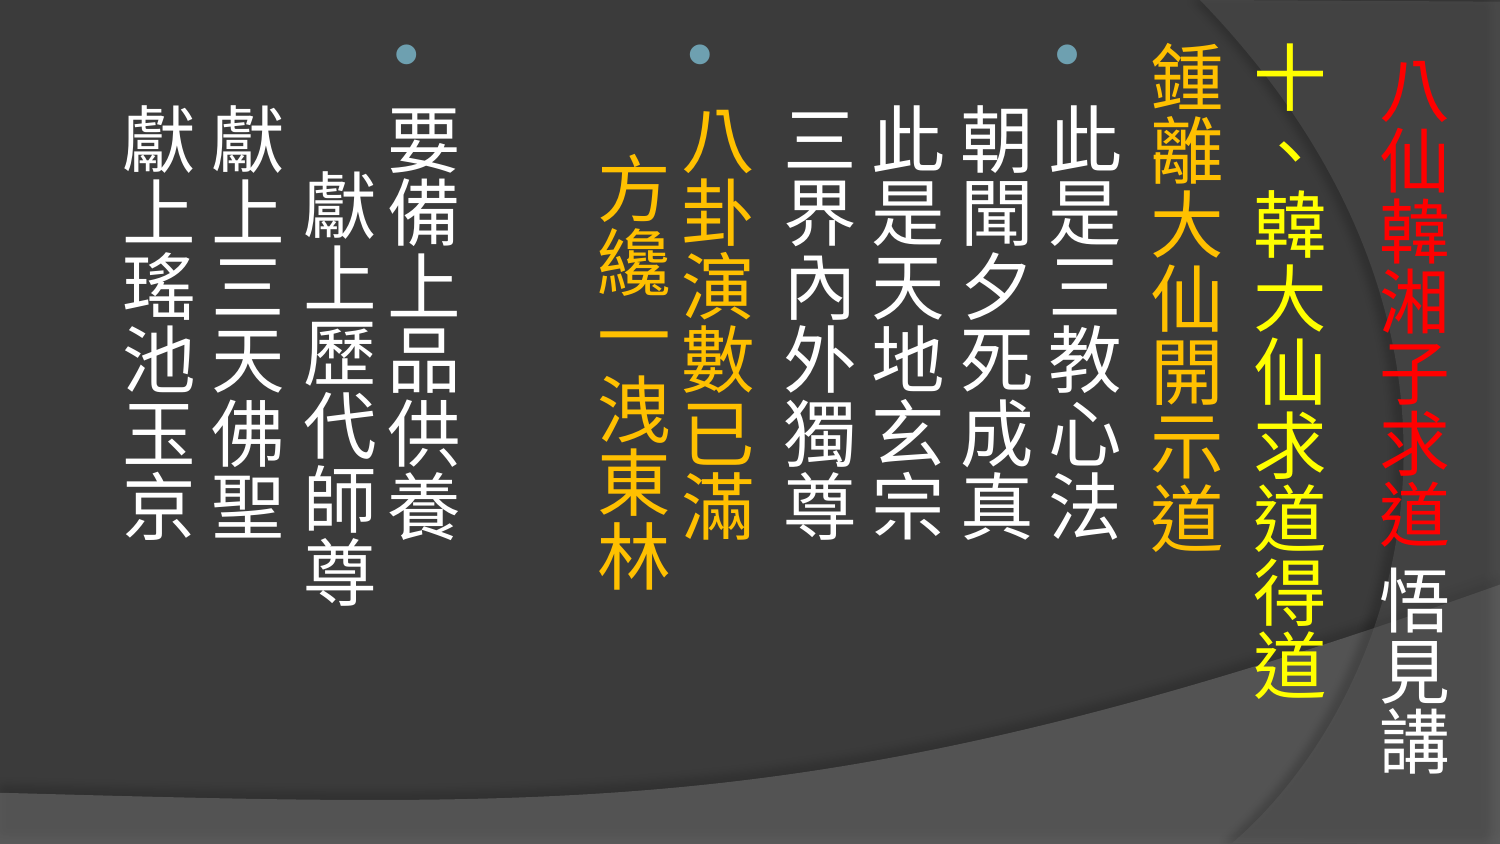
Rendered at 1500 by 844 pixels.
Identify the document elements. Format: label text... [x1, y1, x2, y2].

title 八仙韓湘子求道 悟見講 [1352, 20, 1473, 812]
list 十、韓大仙求道得道 鍾離大仙開示道 此是三教心法 朝聞夕死成真 此是天地玄宗 三界內外獨尊 八卦演數已滿 方纔一洩東林 要備上品供養 獻上歷代師尊 獻上三天佛聖 獻上瑤池玉京 [17, 20, 1341, 824]
